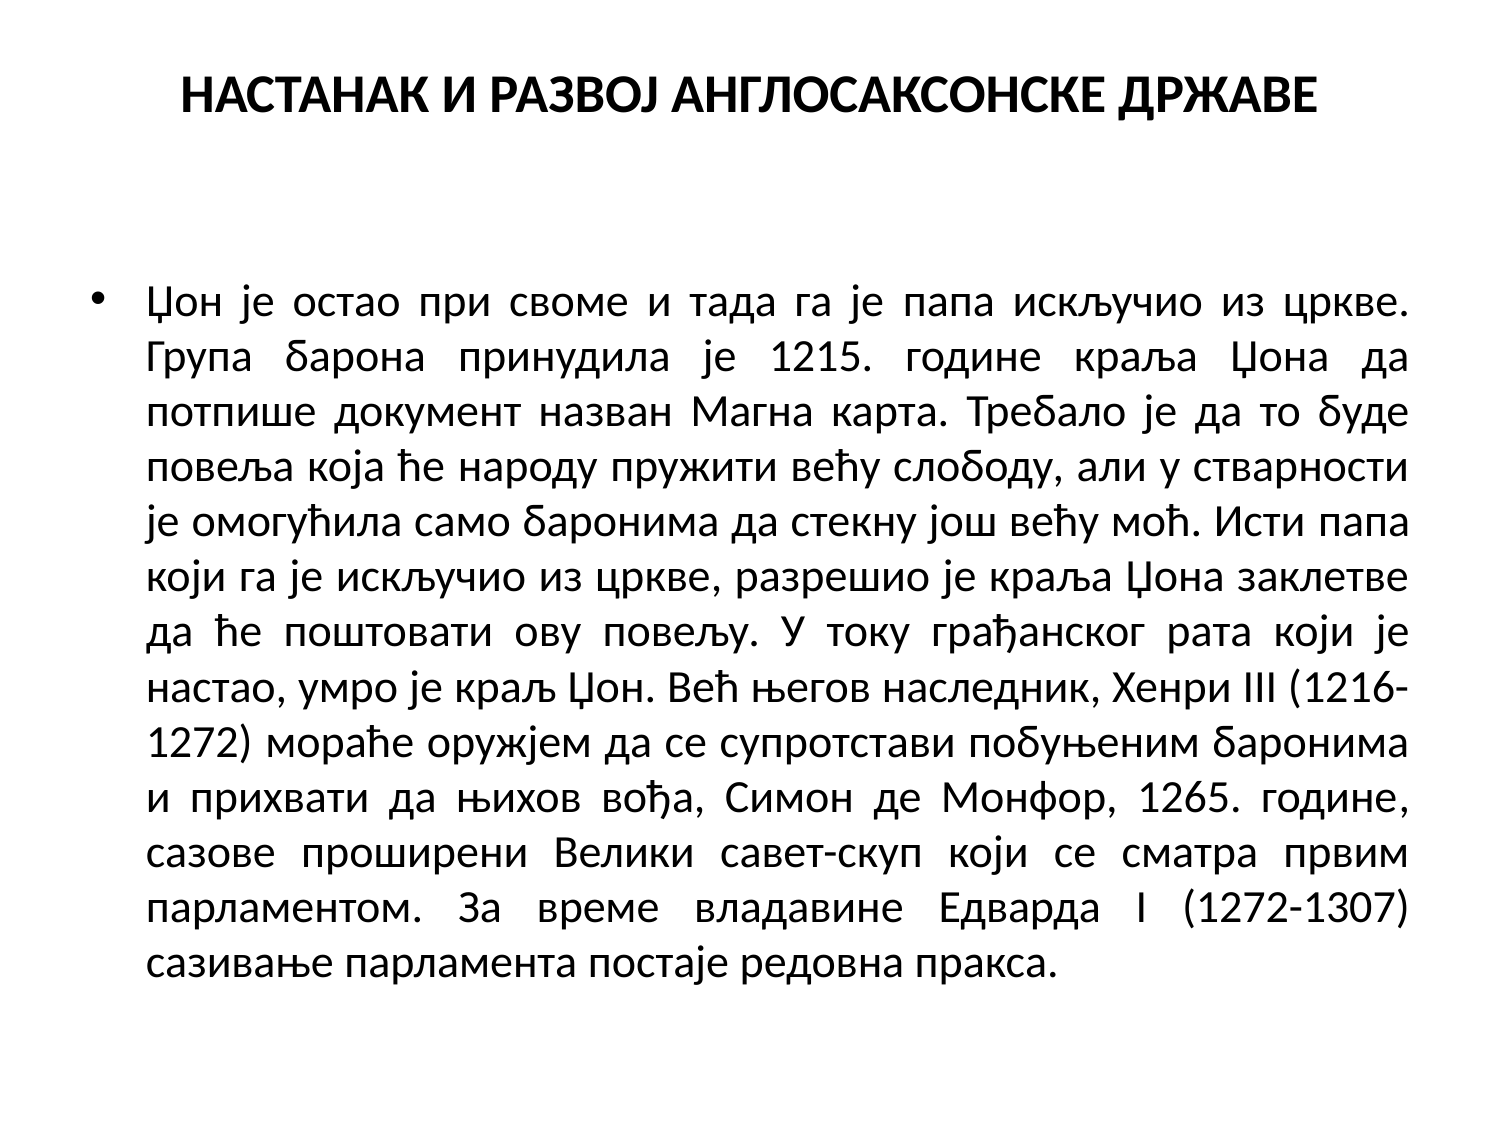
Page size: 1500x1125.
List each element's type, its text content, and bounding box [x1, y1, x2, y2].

title НАСТАНАК И РАЗВОЈ АНГЛОСАКСОНСКЕ ДРЖАВЕ [75, 50, 1425, 238]
list Џон је остао при своме и тада га је папа искључио из цркве. Група барона принудила је 1215. године краља Џона да потпише документ назван Магна карта. Требало је да то буде повеља која ће народу пружити већу слободу, али у стварности је омогућила само баронима да стекну још већу моћ. Исти папа који га је искључио из цркве, разрешио је краља Џона заклетве да ће поштовати ову повељу. У току грађанског рата који је настао, умро је краљ Џон. Већ његов наследник, Хенри III (1216-1272) мораће оружјем да се супротстави побуњеним баронима и прихвати да њихов вођа, Симон де Монфор, 1265. године, сазове проширени Велики савет-скуп који се сматра првим парламентом. За време владавине Едварда I (1272-1307) сазивање парламента постаје редовна пракса. [75, 262, 1425, 1005]
